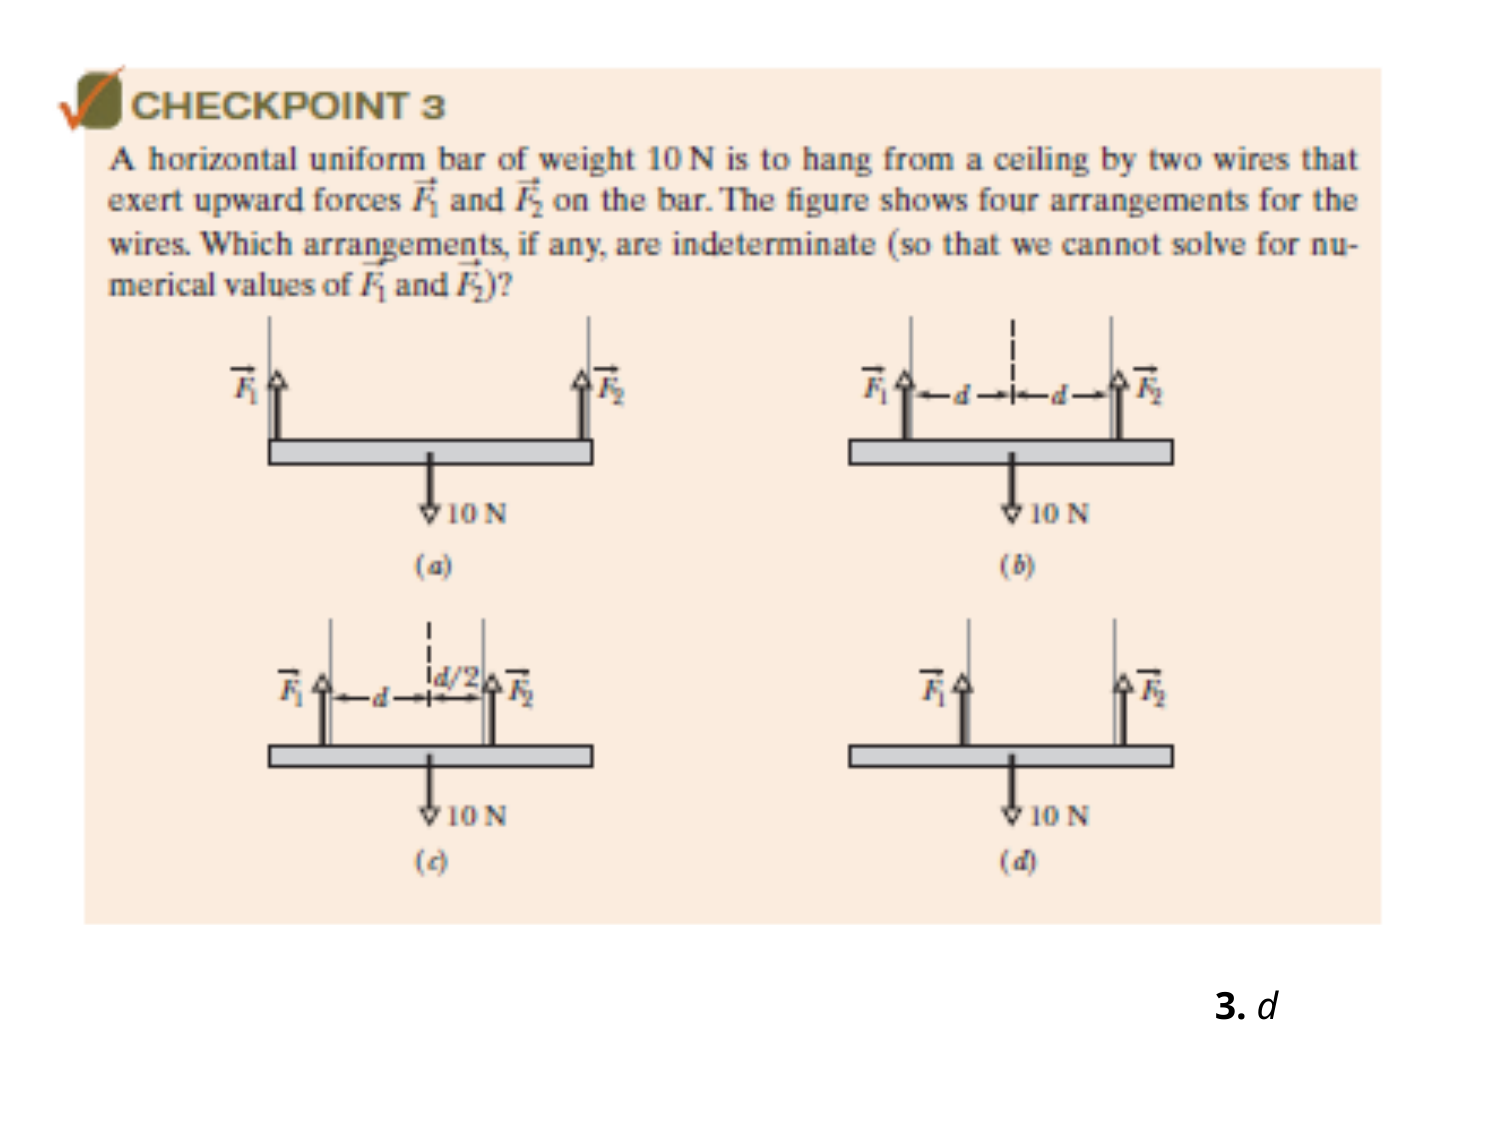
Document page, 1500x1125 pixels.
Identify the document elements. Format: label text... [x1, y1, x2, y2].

picture [44, 49, 1454, 926]
text_box 3. d [1199, 974, 1294, 1035]
